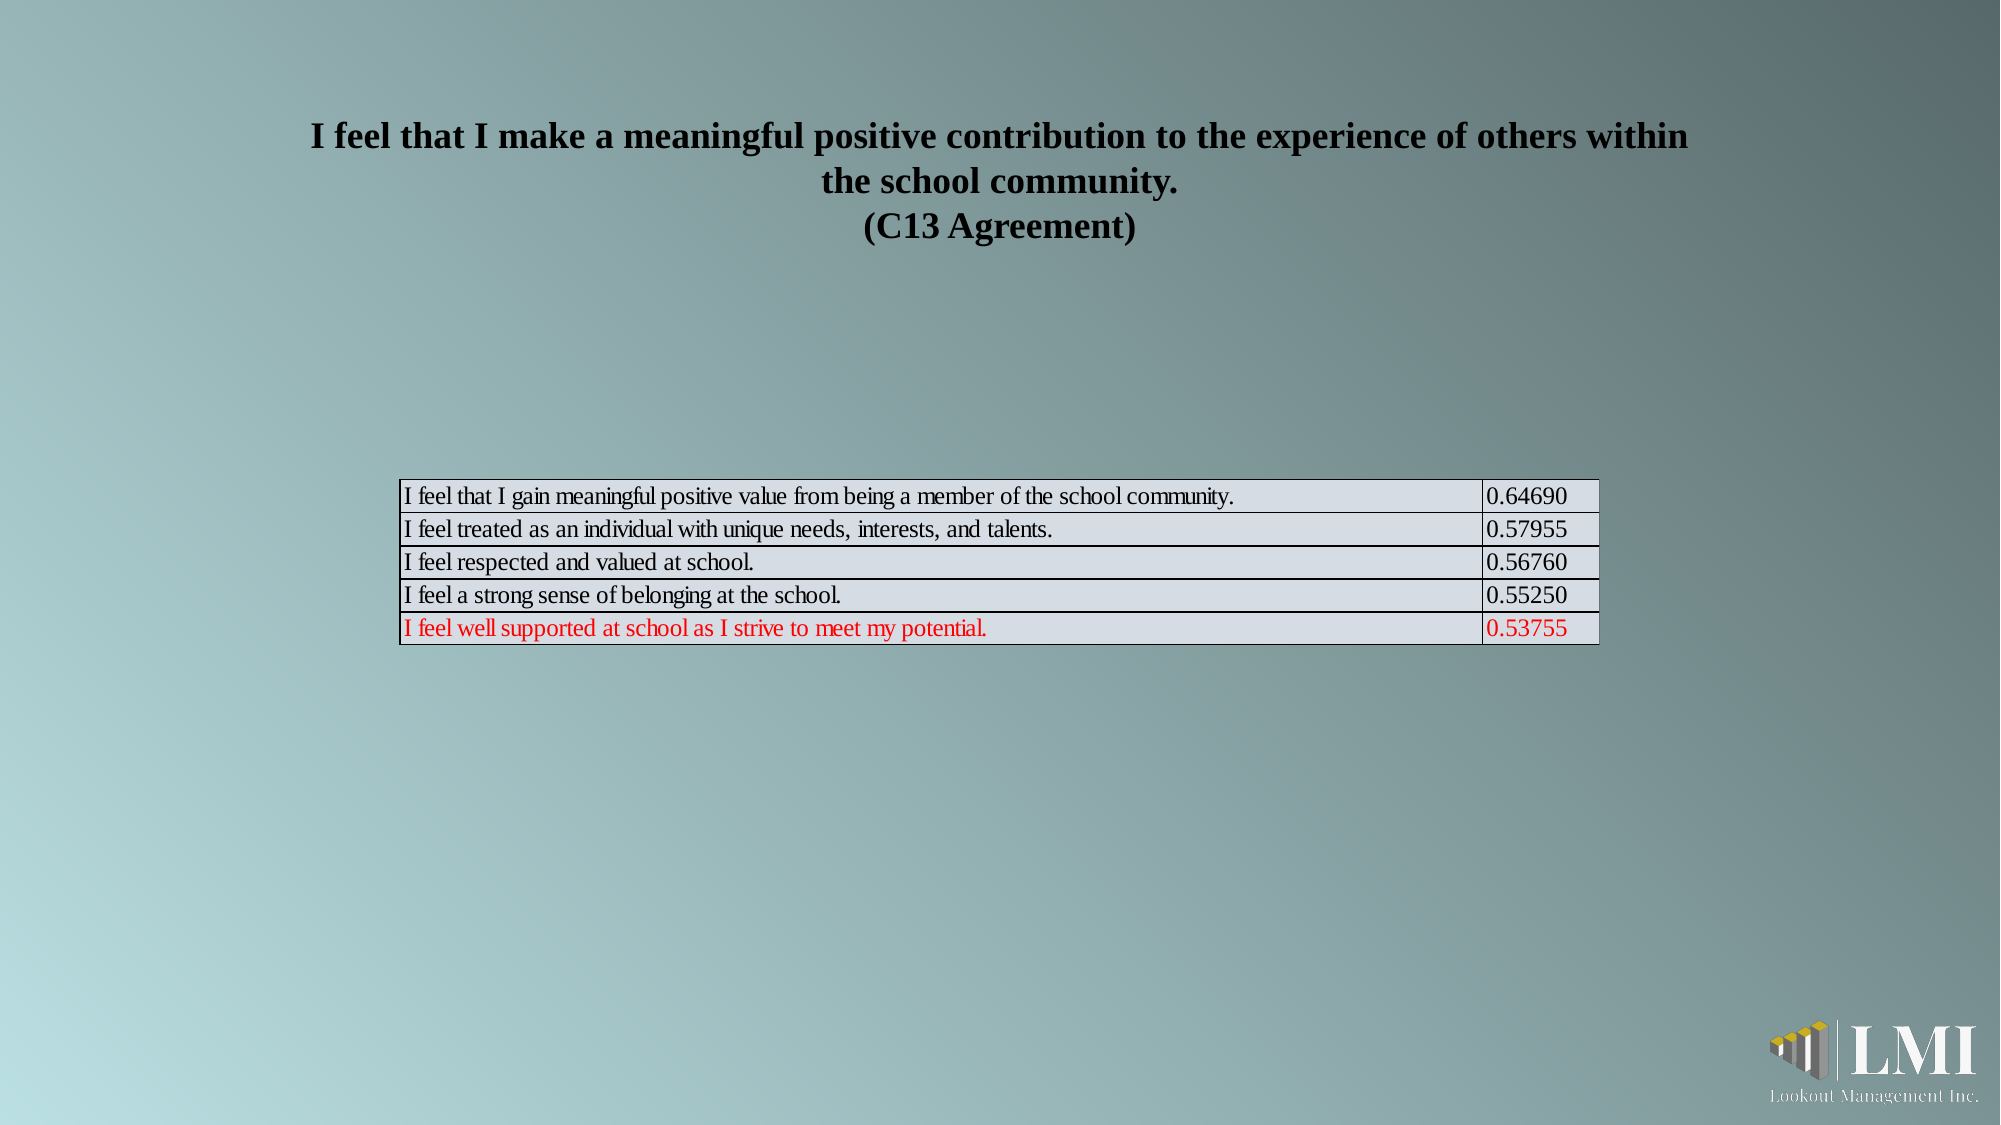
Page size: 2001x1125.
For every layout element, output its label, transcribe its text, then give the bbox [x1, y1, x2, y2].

picture [398, 478, 1602, 647]
picture [1770, 1020, 1978, 1105]
text_box I feel that I make a meaningful positive contribution to the experience of others within the school community. (C13 Agreement) [270, 104, 1730, 254]
